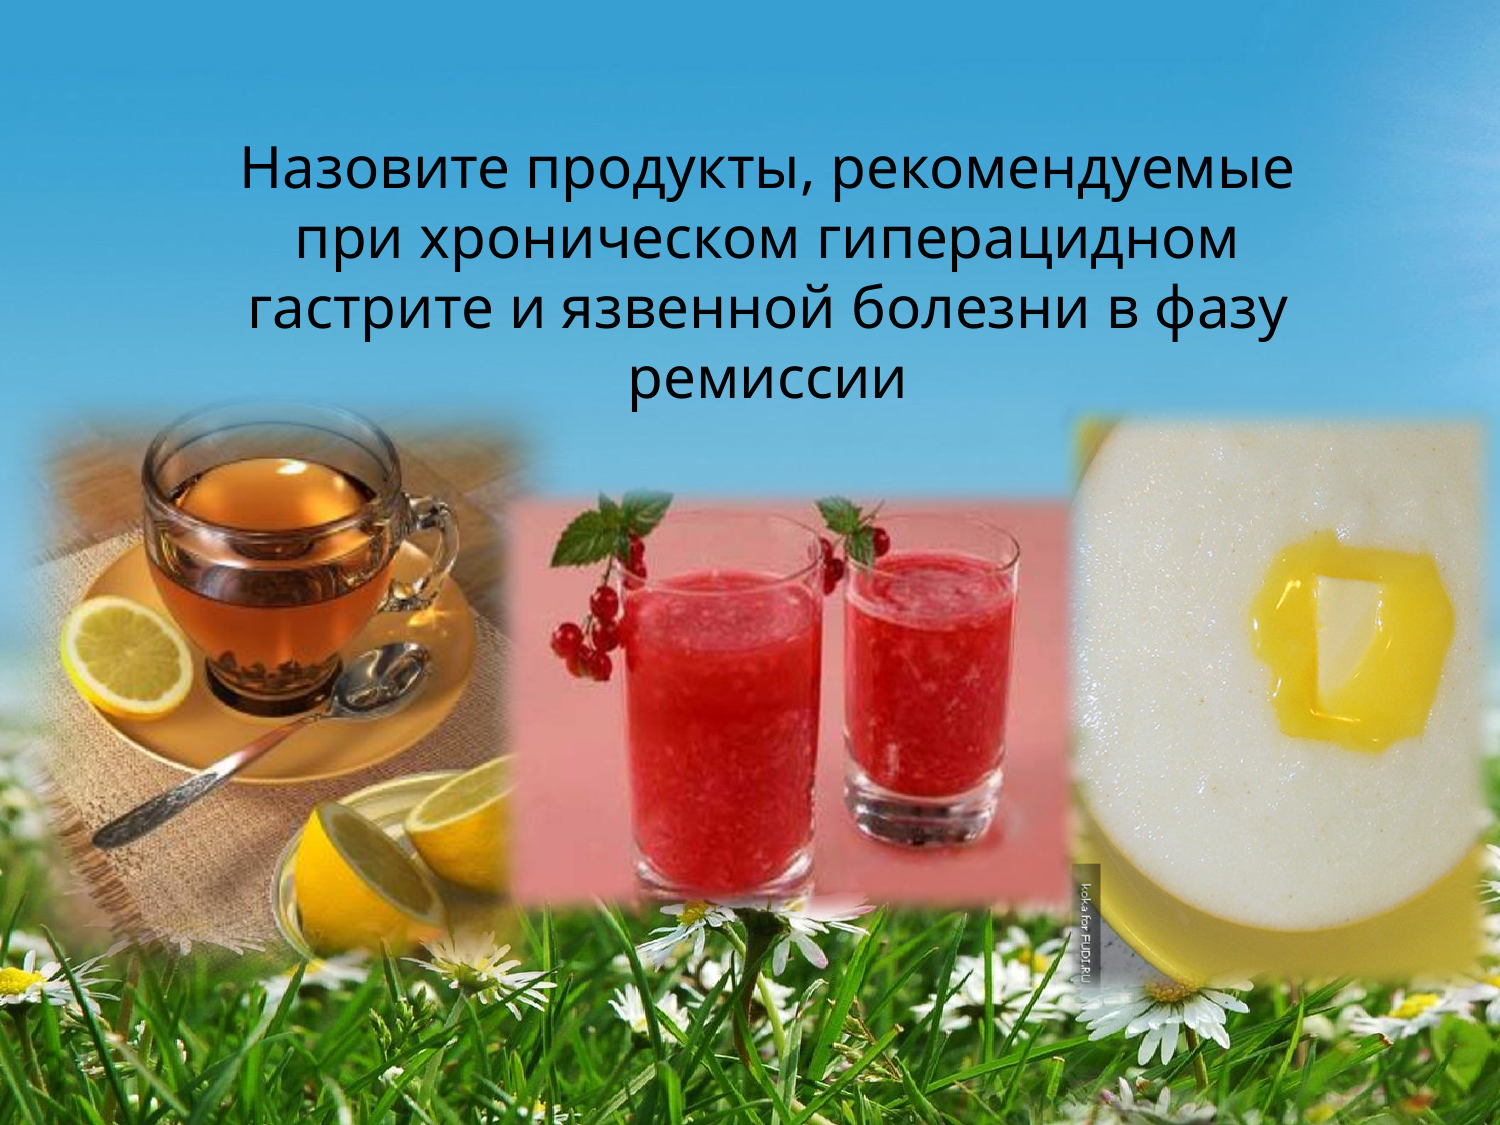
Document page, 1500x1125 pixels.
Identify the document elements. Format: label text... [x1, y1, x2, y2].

picture [0, 0, 1500, 1125]
text_box Назовите продукты, рекомендуемые при хроническом гиперацидном гастрите и язвенной болезни в фазу ремиссии [171, 122, 1365, 418]
